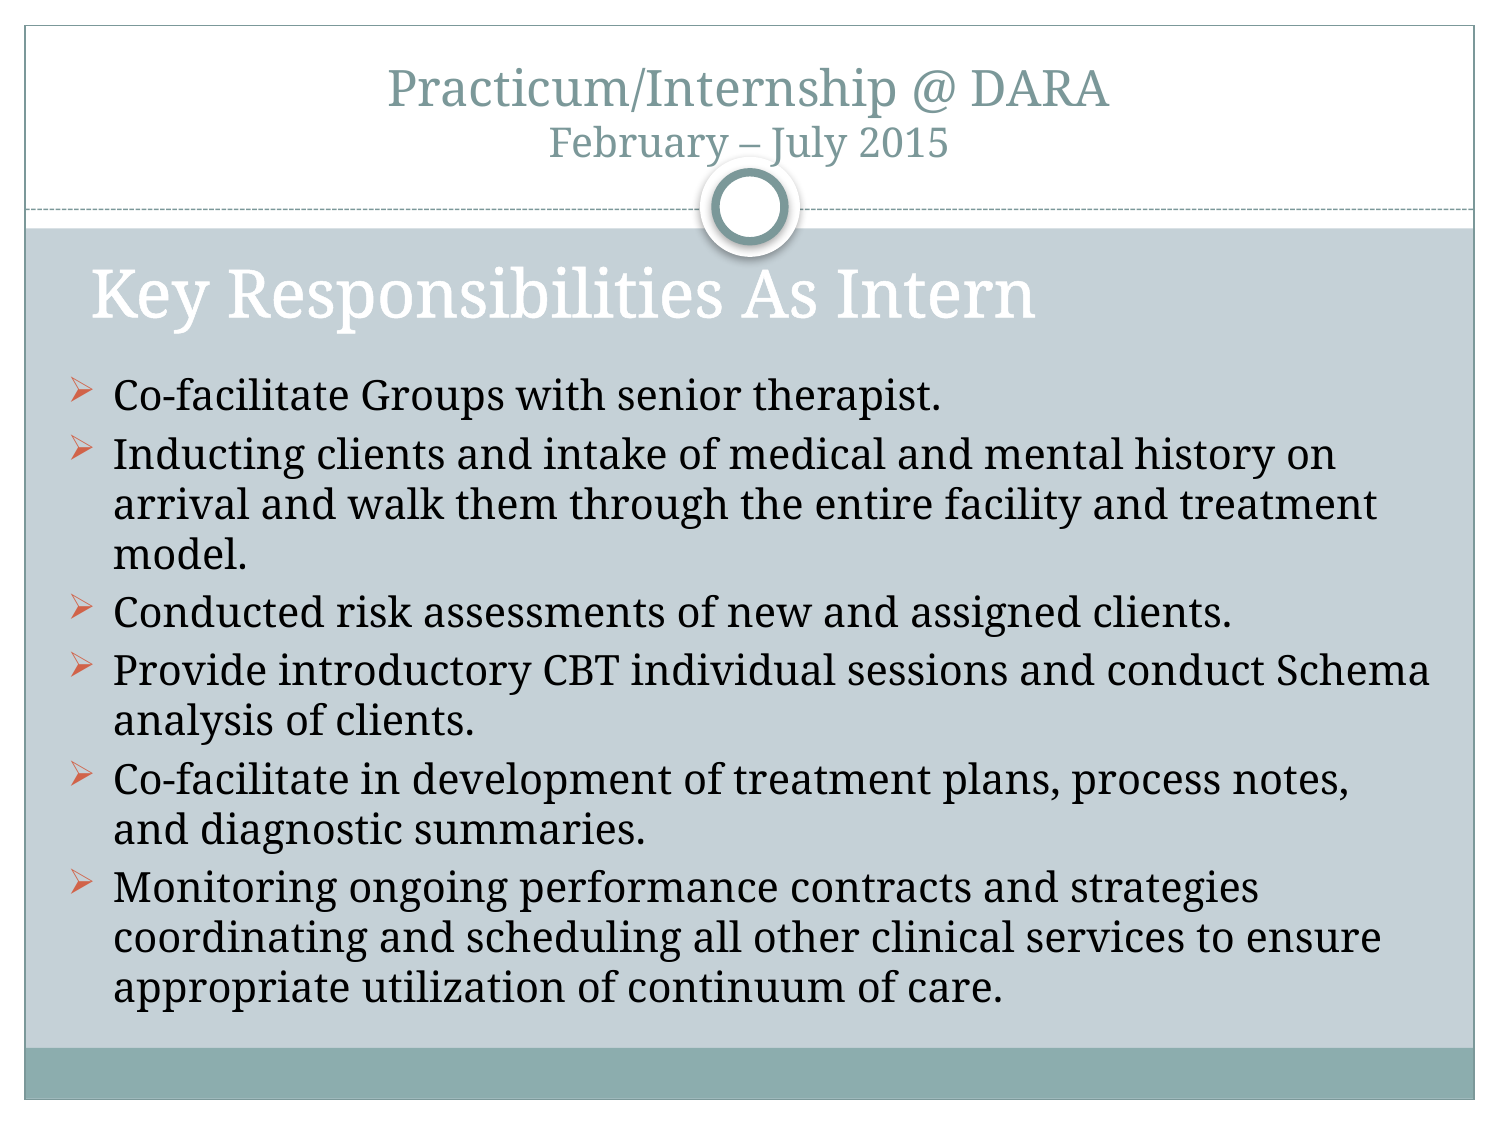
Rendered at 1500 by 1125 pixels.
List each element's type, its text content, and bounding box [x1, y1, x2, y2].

title Practicum/Internship @ DARA February – July 2015 [49, 48, 1450, 173]
list Co-facilitate Groups with senior therapist. Inducting clients and intake of medical and mental history on arrival and walk them through the entire facility and treatment model. Conducted risk assessments of new and assigned clients. Provide introductory CBT individual sessions and conduct Schema analysis of clients. Co-facilitate in development of treatment plans, process notes, and diagnostic summaries. Monitoring ongoing performance contracts and strategies coordinating and scheduling all other clinical services to ensure appropriate utilization of continuum of care. [53, 361, 1449, 1112]
text_box Key Responsibilities As Intern [75, 243, 1070, 339]
